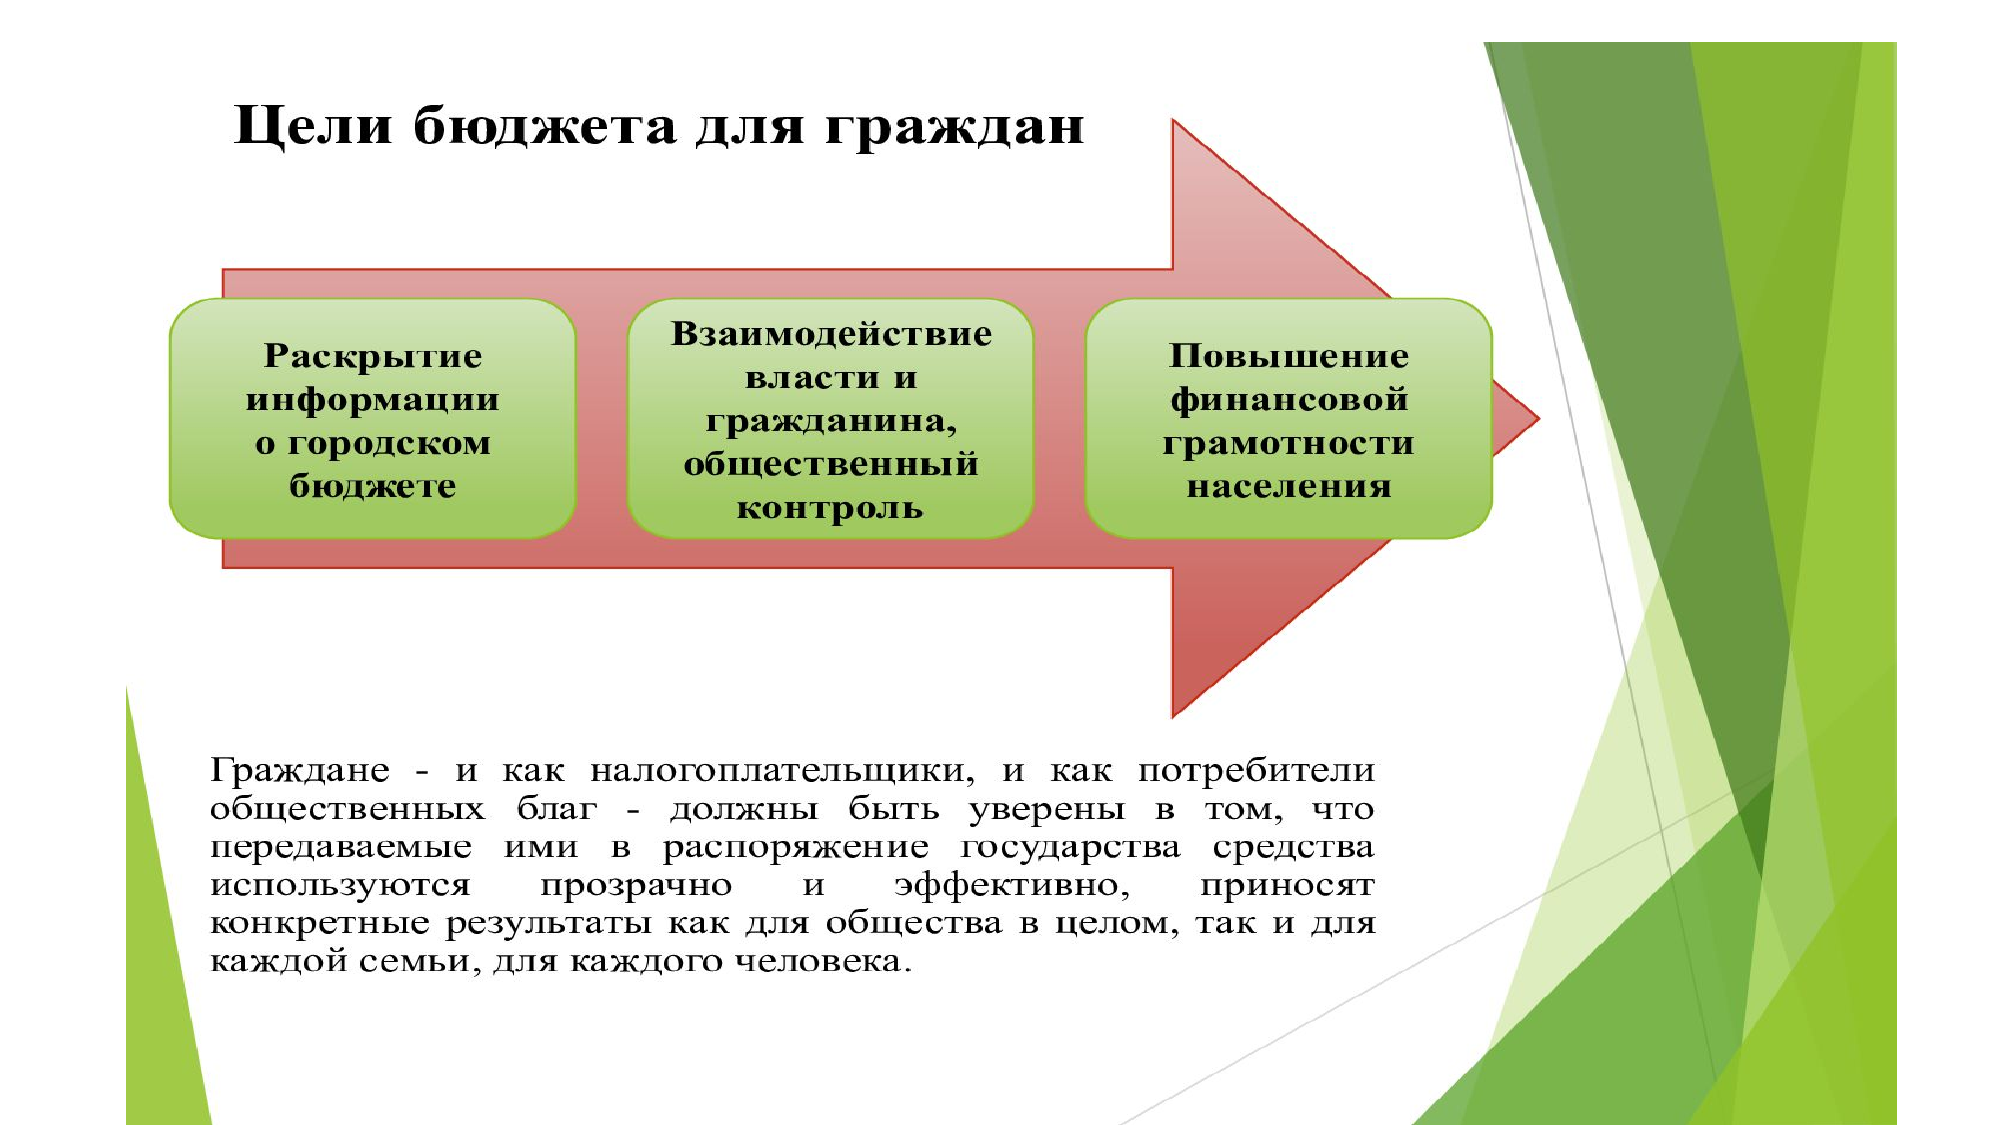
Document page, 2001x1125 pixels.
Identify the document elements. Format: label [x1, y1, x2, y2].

list [126, 42, 1897, 1125]
